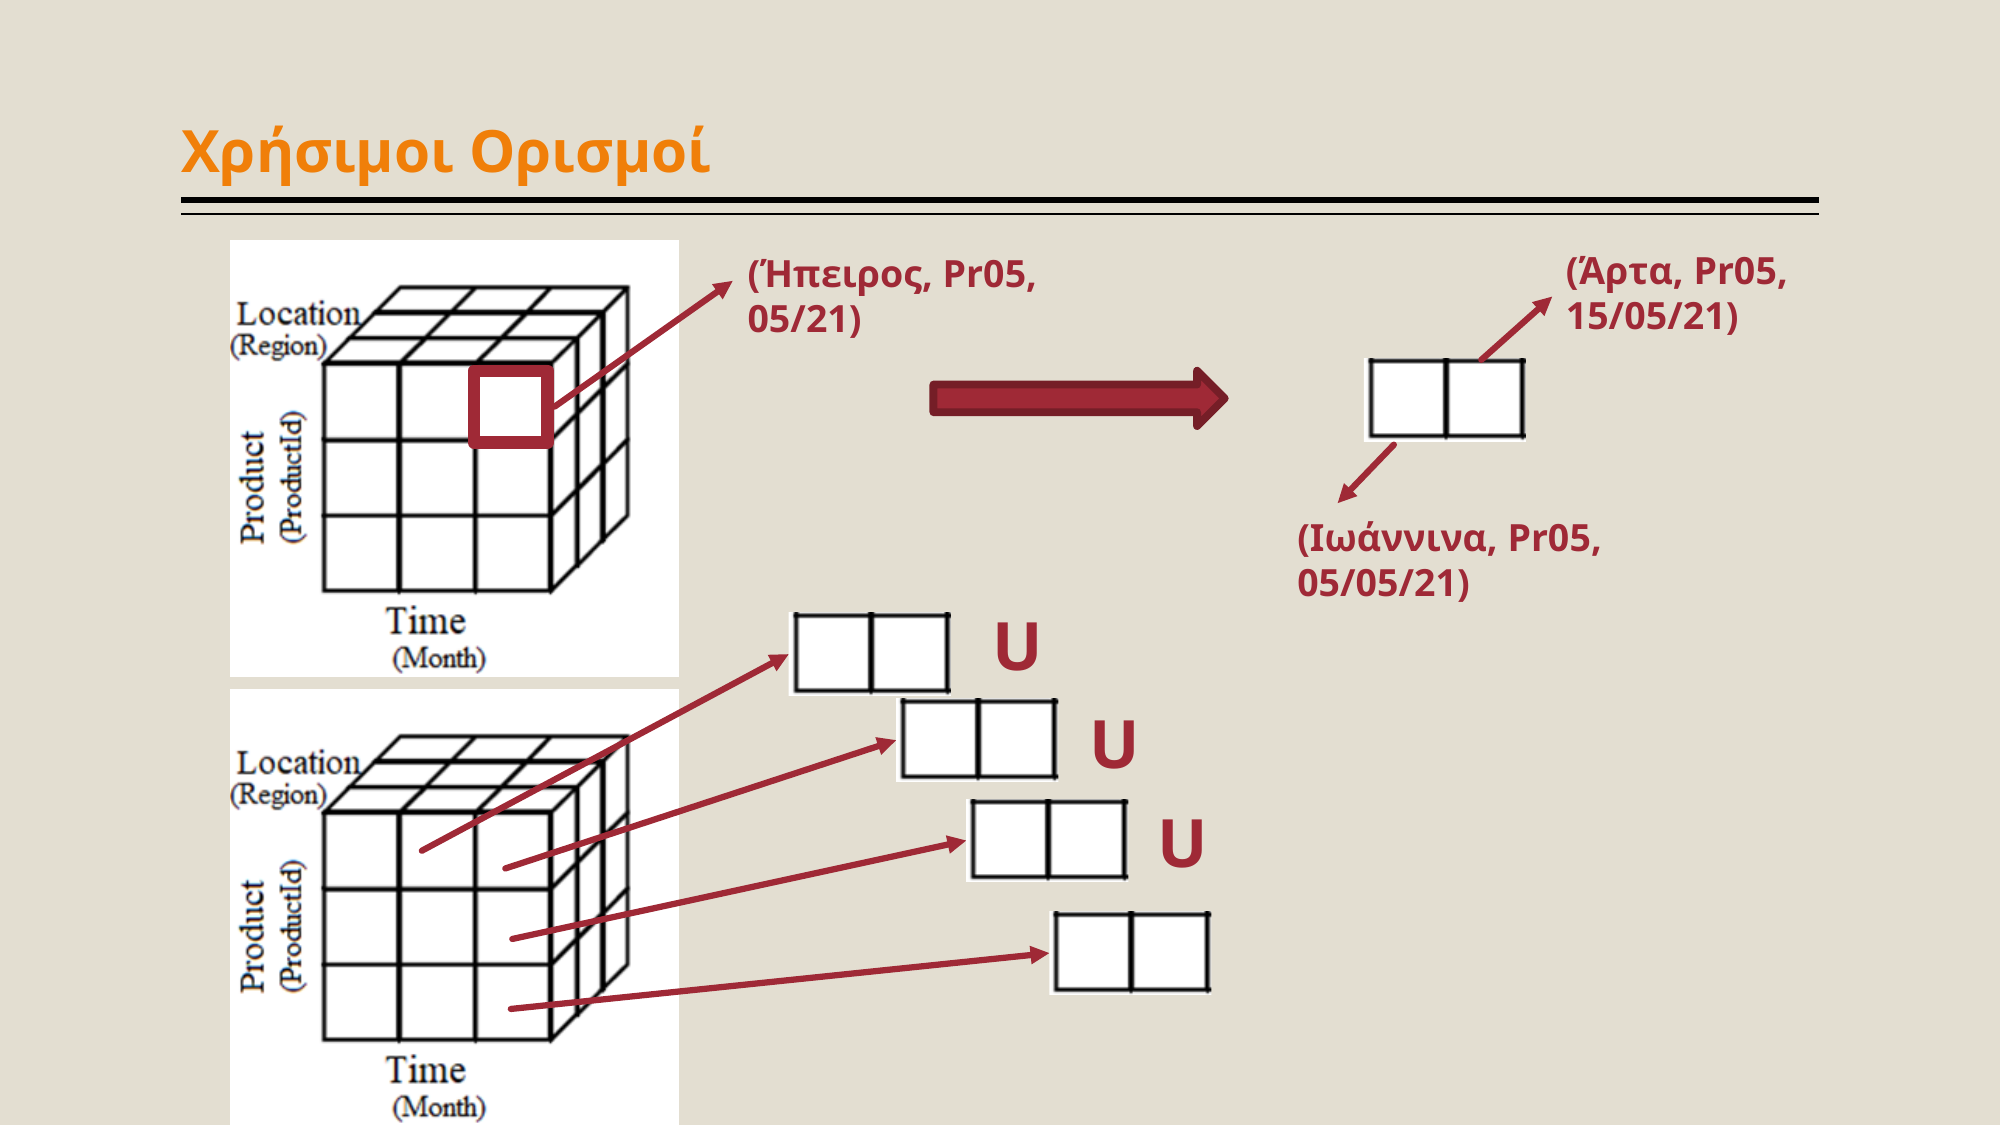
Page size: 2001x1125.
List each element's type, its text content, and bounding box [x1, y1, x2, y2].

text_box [421, 654, 789, 851]
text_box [512, 840, 967, 939]
picture [966, 799, 1129, 882]
picture [788, 612, 951, 696]
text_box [554, 280, 733, 407]
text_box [510, 952, 1050, 1009]
title Χρήσιμοι Ορισμοί [181, 12, 1819, 193]
picture [230, 240, 679, 677]
picture [1049, 911, 1212, 995]
text_box [929, 366, 1229, 430]
picture [1363, 358, 1527, 442]
picture [230, 689, 679, 1125]
text_box (Ήπειρος, Pr05, 05/21) [732, 243, 1131, 319]
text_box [505, 740, 897, 869]
text_box U [978, 596, 1060, 692]
text_box (Ιωάννινα, Pr05, 05/05/21) [1282, 506, 1770, 583]
text_box U [1142, 793, 1224, 889]
text_box (Άρτα, Pr05, 15/05/21) [1551, 239, 1949, 316]
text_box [1337, 444, 1394, 504]
text_box U [1074, 694, 1156, 789]
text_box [1481, 296, 1553, 360]
picture [896, 698, 1059, 782]
